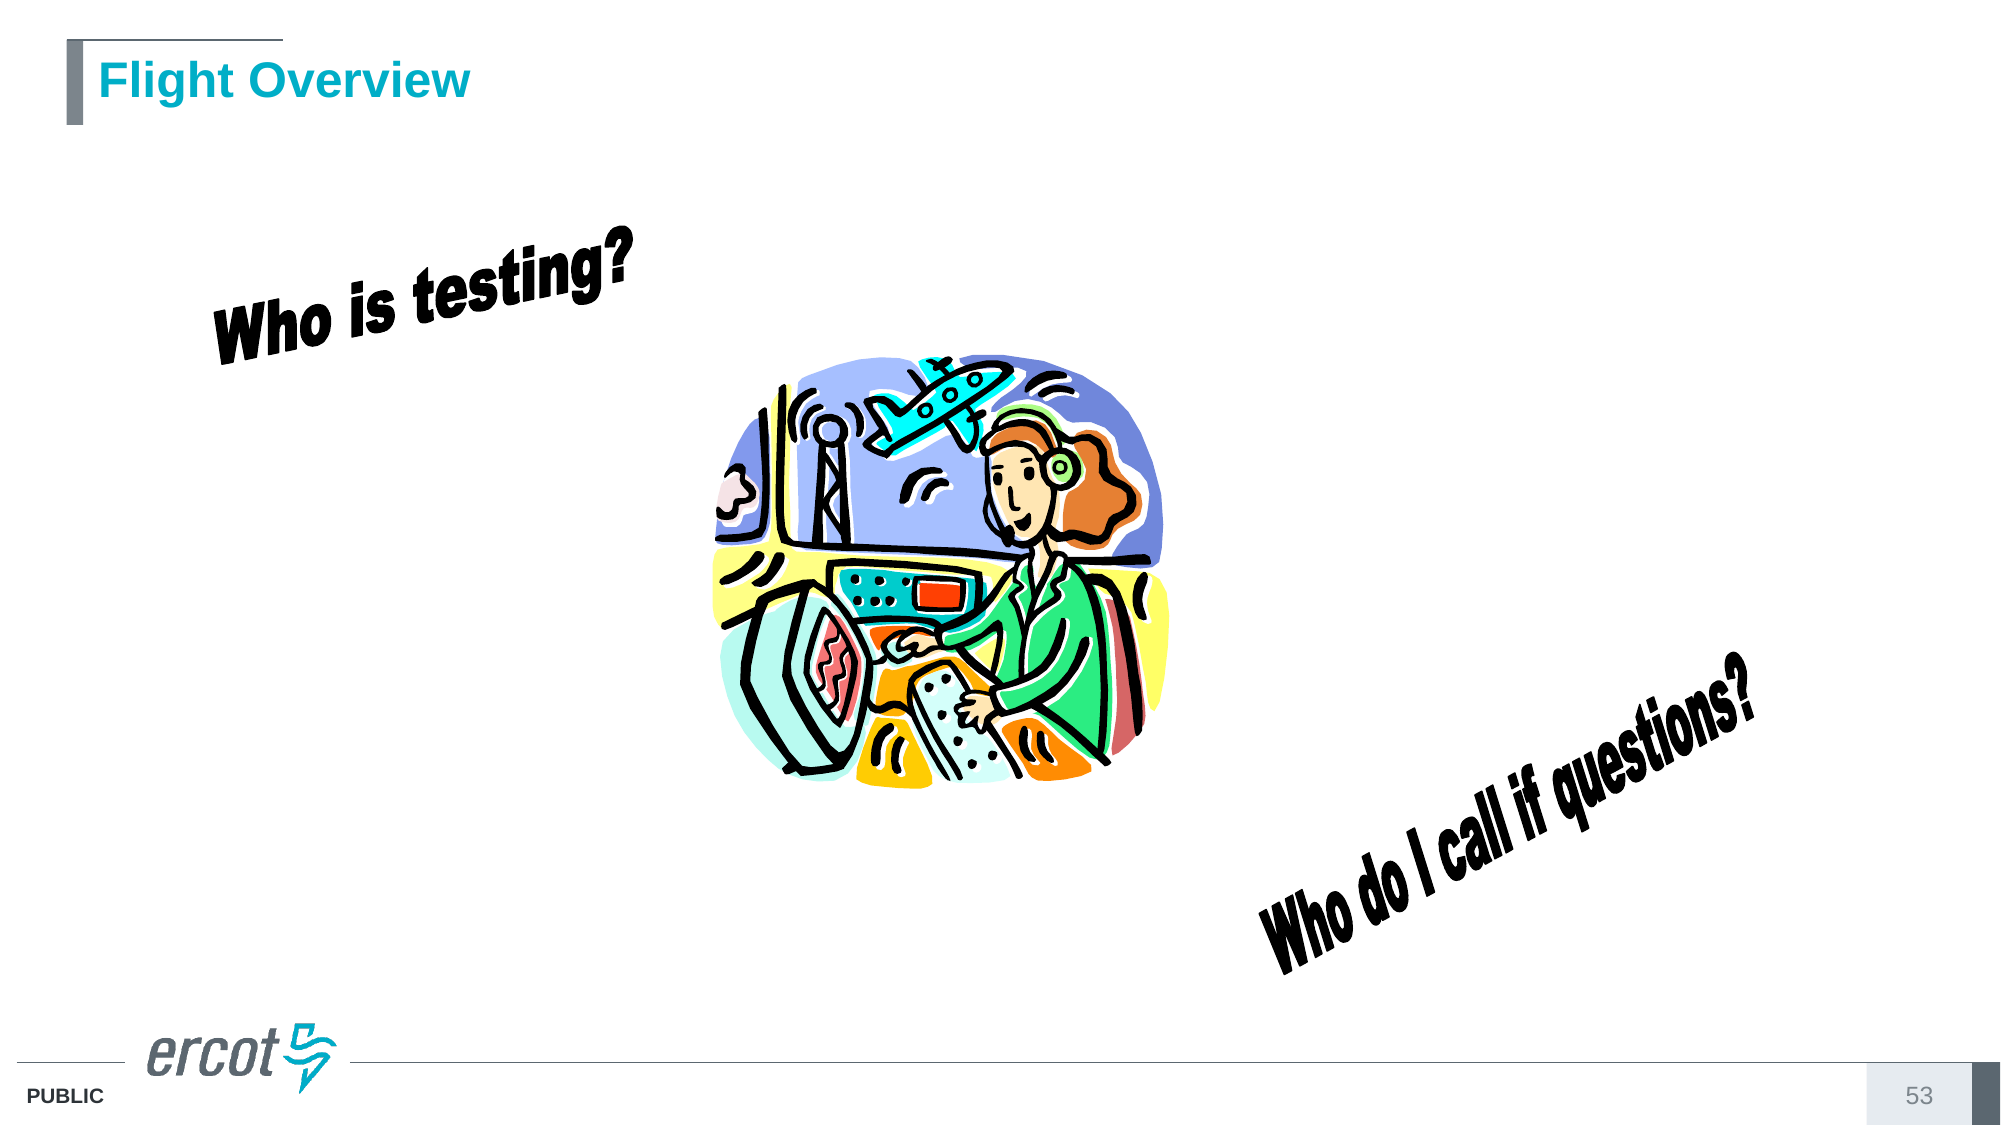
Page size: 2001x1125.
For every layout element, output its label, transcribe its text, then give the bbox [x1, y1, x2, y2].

picture [1239, 724, 1782, 905]
picture [712, 349, 1177, 797]
slide_number 53 [1866, 1076, 1973, 1113]
picture [143, 1019, 340, 1096]
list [212, 224, 636, 369]
title Flight Overview [83, 39, 1934, 125]
